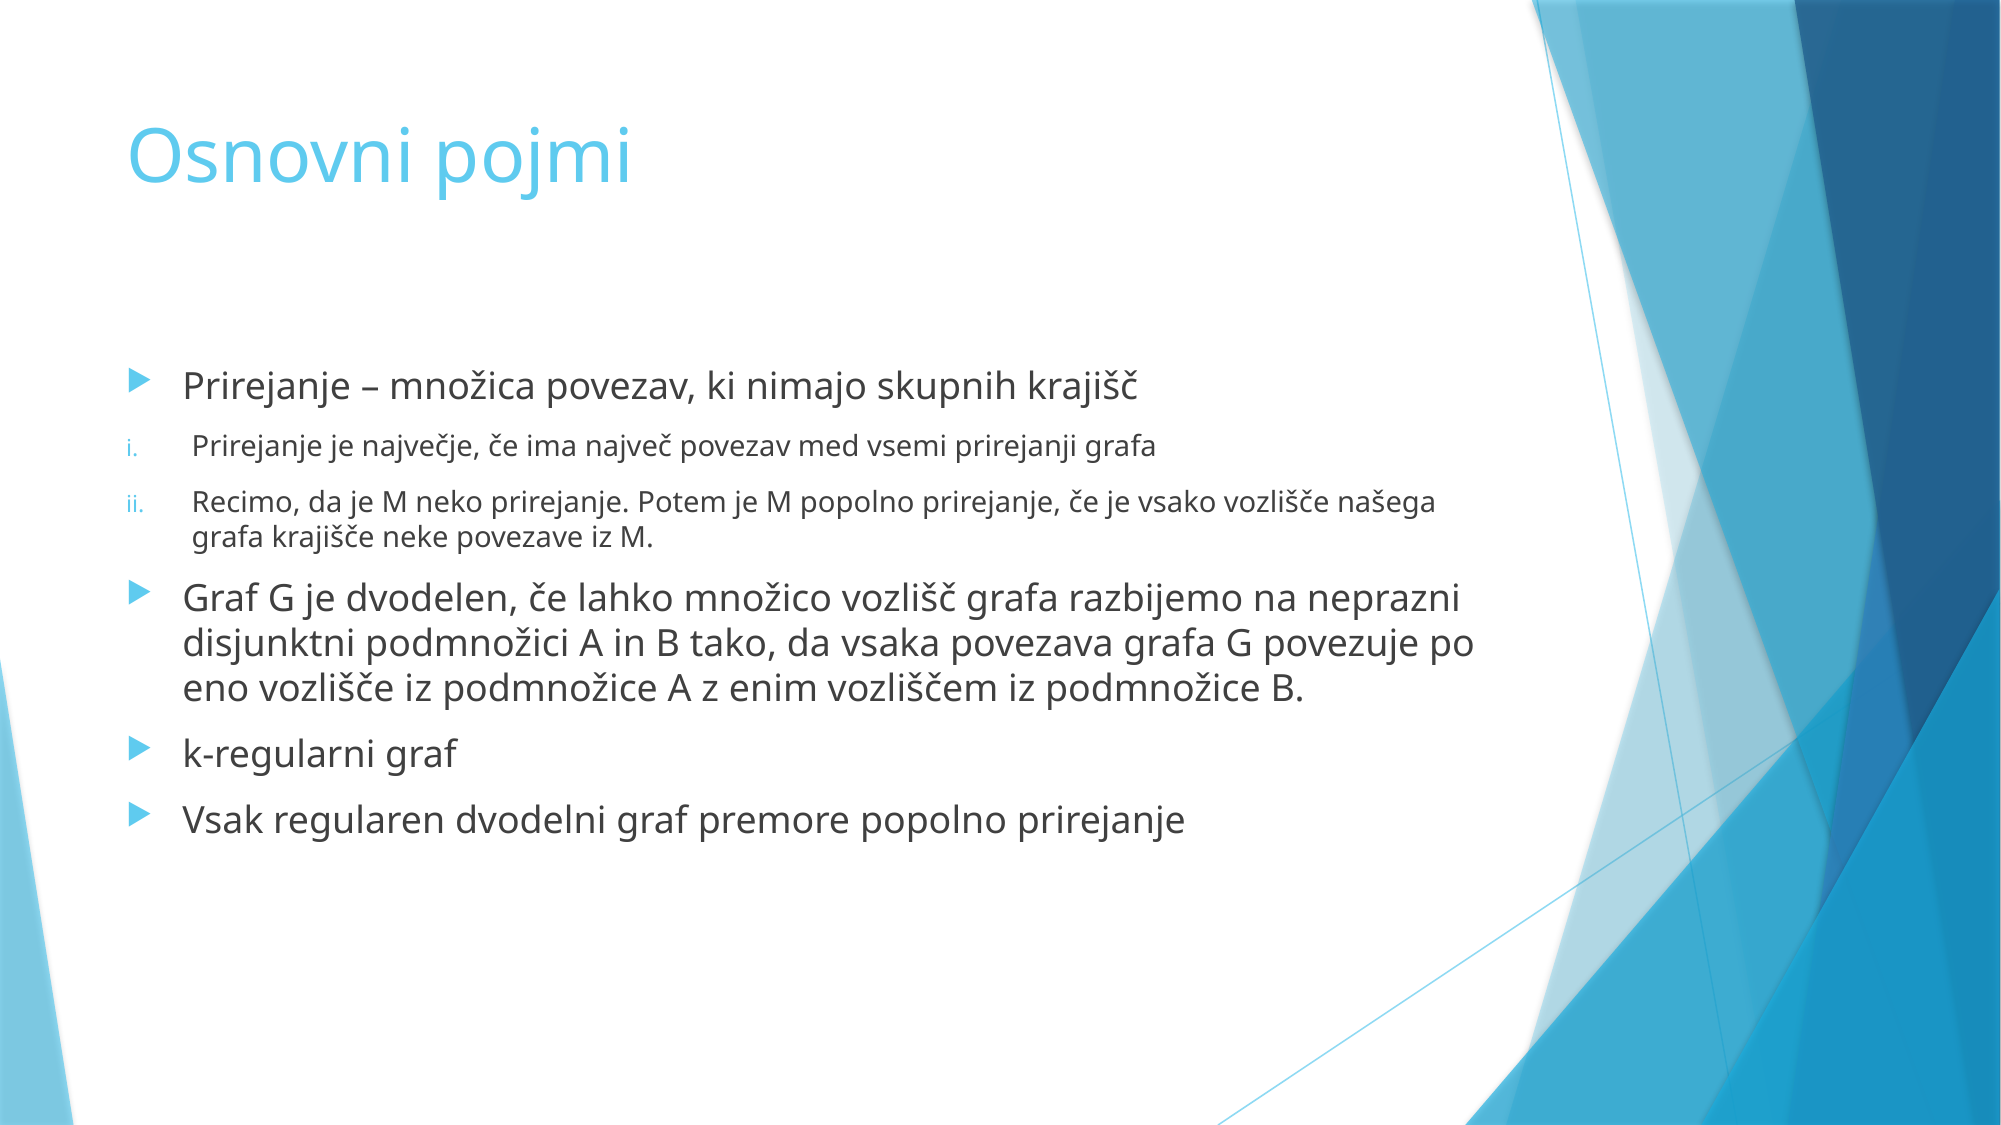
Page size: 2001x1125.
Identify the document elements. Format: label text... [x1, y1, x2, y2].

list Prirejanje – množica povezav, ki nimajo skupnih krajišč Prirejanje je največje, če ima največ povezav med vsemi prirejanji grafa Recimo, da je M neko prirejanje. Potem je M popolno prirejanje, če je vsako vozlišče našega grafa krajišče neke povezave iz M. Graf G je dvodelen, če lahko množico vozlišč grafa razbijemo na neprazni disjunktni podmnožici A in B tako, da vsaka povezava grafa G povezuje po eno vozlišče iz podmnožice A z enim vozliščem iz podmnožice B. k-regularni graf Vsak regularen dvodelni graf premore popolno prirejanje [111, 354, 1522, 992]
title Osnovni pojmi [111, 99, 1522, 317]
